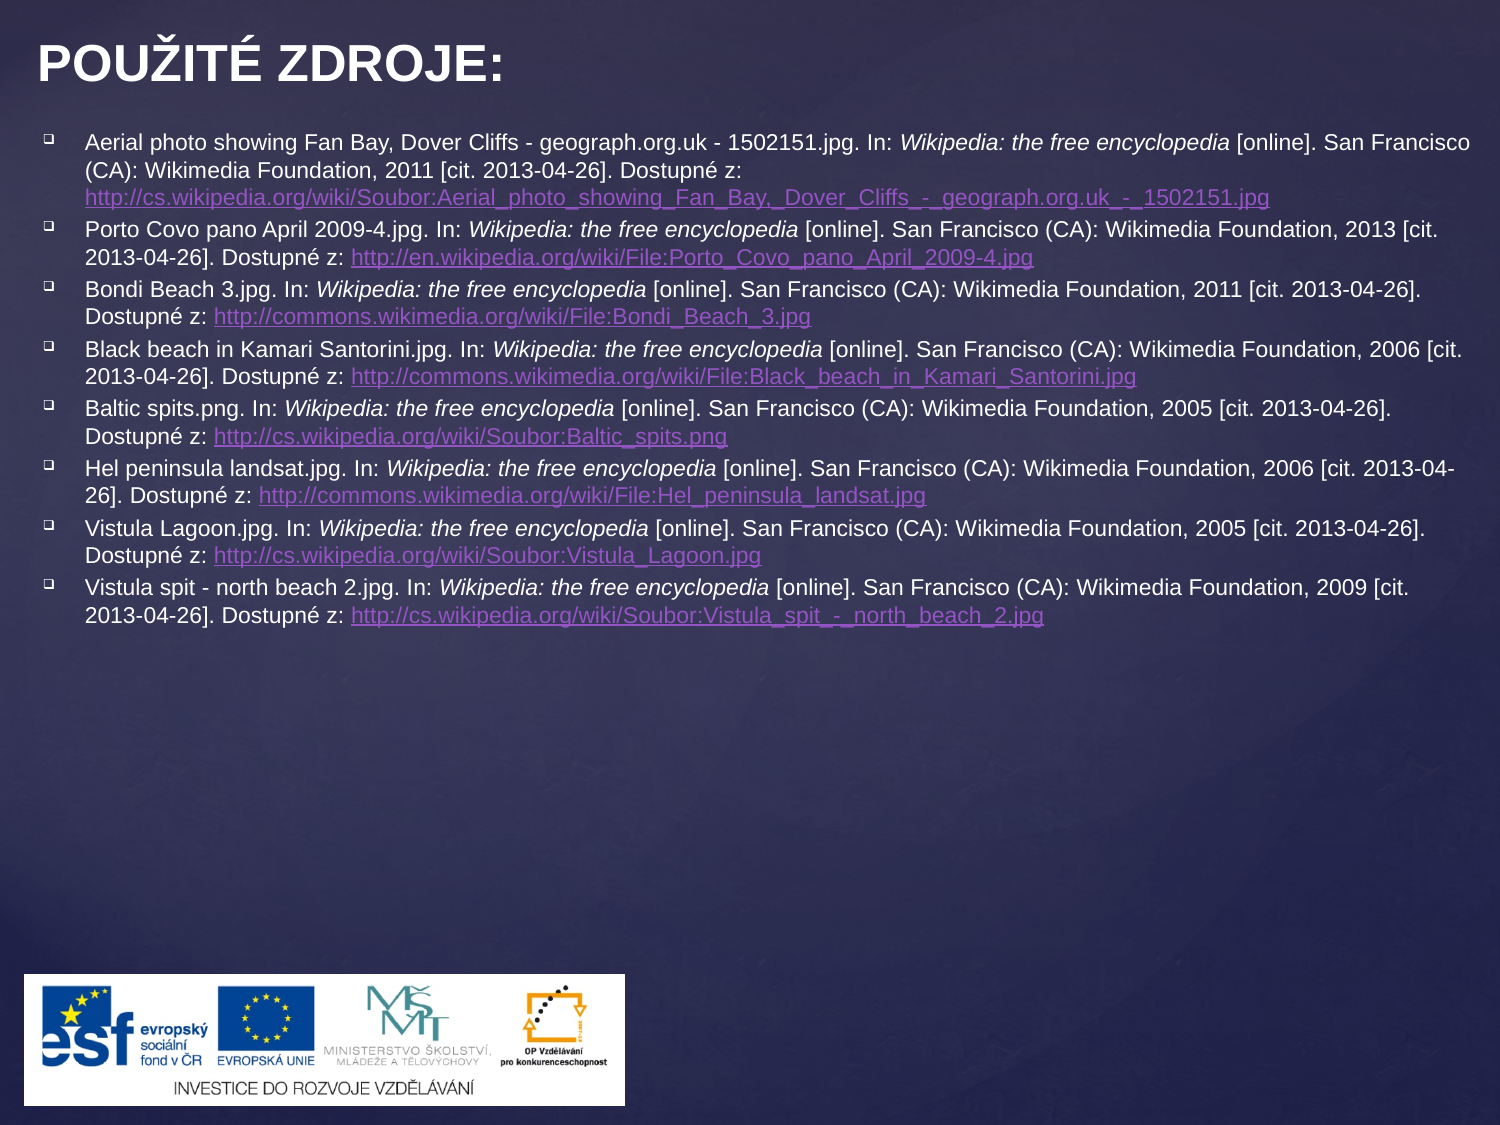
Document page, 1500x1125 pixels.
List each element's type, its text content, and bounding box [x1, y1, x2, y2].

title POUŽITÉ ZDROJE: [22, 12, 1173, 99]
picture [24, 974, 626, 1107]
list Aerial photo showing Fan Bay, Dover Cliffs - geograph.org.uk - 1502151.jpg. In: Wikipedia: the free encyclopedia [online]. San Francisco (CA): Wikimedia Foundation, 2011 [cit. 2013-04-26]. Dostupné z: http://cs.wikipedia.org/wiki/Soubor:Aerial_photo_showing_Fan_Bay,_Dover_Cliffs_-_geograph.org.uk_-_1502151.jpg Porto Covo pano April 2009-4.jpg. In: Wikipedia: the free encyclopedia [online]. San Francisco (CA): Wikimedia Foundation, 2013 [cit. 2013-04-26]. Dostupné z: http://en.wikipedia.org/wiki/File:Porto_Covo_pano_April_2009-4.jpg Bondi Beach 3.jpg. In: Wikipedia: the free encyclopedia [online]. San Francisco (CA): Wikimedia Foundation, 2011 [cit. 2013-04-26]. Dostupné z: http://commons.wikimedia.org/wiki/File:Bondi_Beach_3.jpg Black beach in Kamari Santorini.jpg. In: Wikipedia: the free encyclopedia [online]. San Francisco (CA): Wikimedia Foundation, 2006 [cit. 2013-04-26]. Dostupné z: http://commons.wikimedia.org/wiki/File:Black_beach_in_Kamari_Santorini.jpg Baltic spits.png. In: Wikipedia: the free encyclopedia [online]. San Francisco (CA): Wikimedia Foundation, 2005 [cit. 2013-04-26]. Dostupné z: http://cs.wikipedia.org/wiki/Soubor:Baltic_spits.png Hel peninsula landsat.jpg. In: Wikipedia: the free encyclopedia [online]. San Francisco (CA): Wikimedia Foundation, 2006 [cit. 2013-04-26]. Dostupné z: http://commons.wikimedia.org/wiki/File:Hel_peninsula_landsat.jpg Vistula Lagoon.jpg. In: Wikipedia: the free encyclopedia [online]. San Francisco (CA): Wikimedia Foundation, 2005 [cit. 2013-04-26]. Dostupné z: http://cs.wikipedia.org/wiki/Soubor:Vistula_Lagoon.jpg Vistula spit - north beach 2.jpg. In: Wikipedia: the free encyclopedia [online]. San Francisco (CA): Wikimedia Foundation, 2009 [cit. 2013-04-26]. Dostupné z: http://cs.wikipedia.org/wiki/Soubor:Vistula_spit_-_north_beach_2.jpg [24, 75, 1488, 713]
